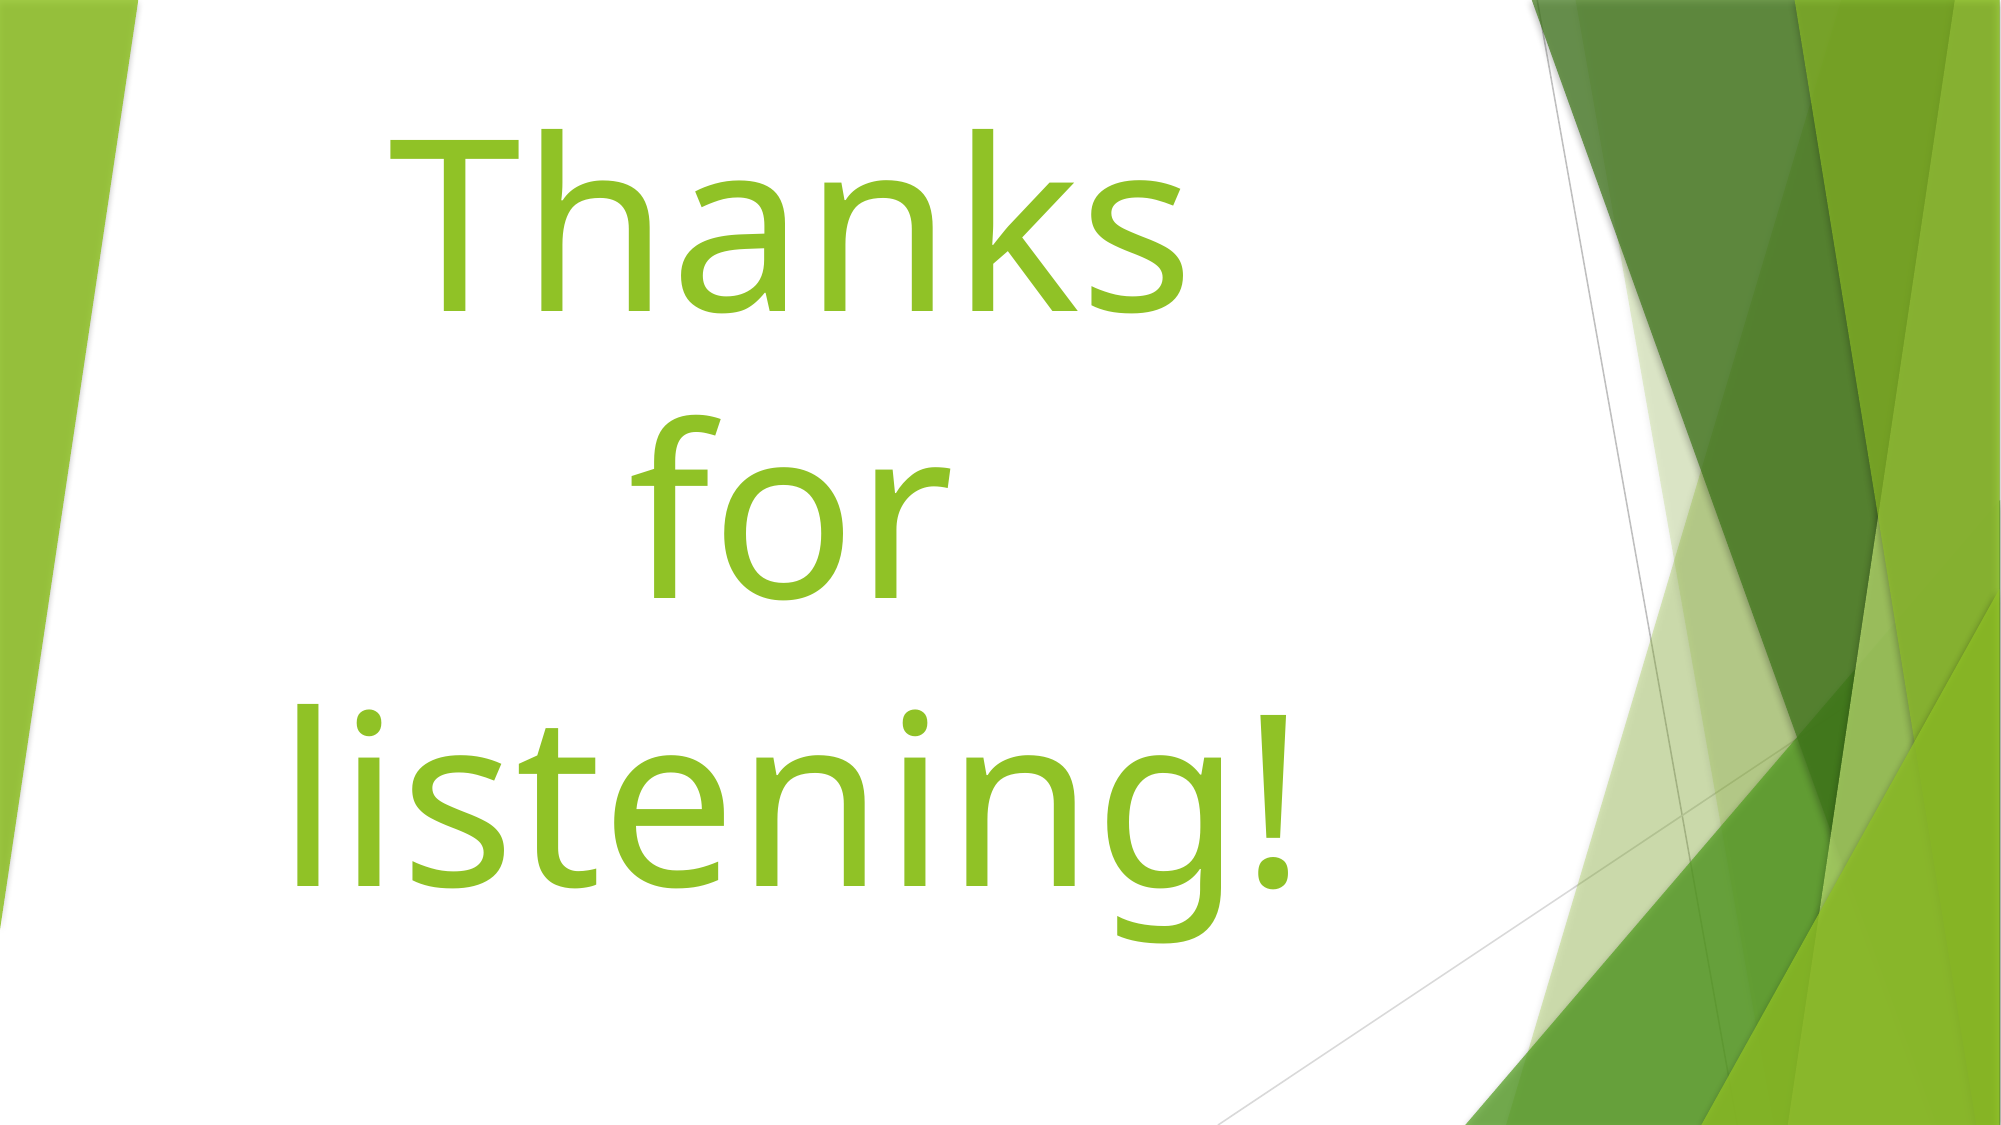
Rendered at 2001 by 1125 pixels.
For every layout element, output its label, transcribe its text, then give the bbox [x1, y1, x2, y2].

title Thanks for listening! [180, 229, 1404, 942]
